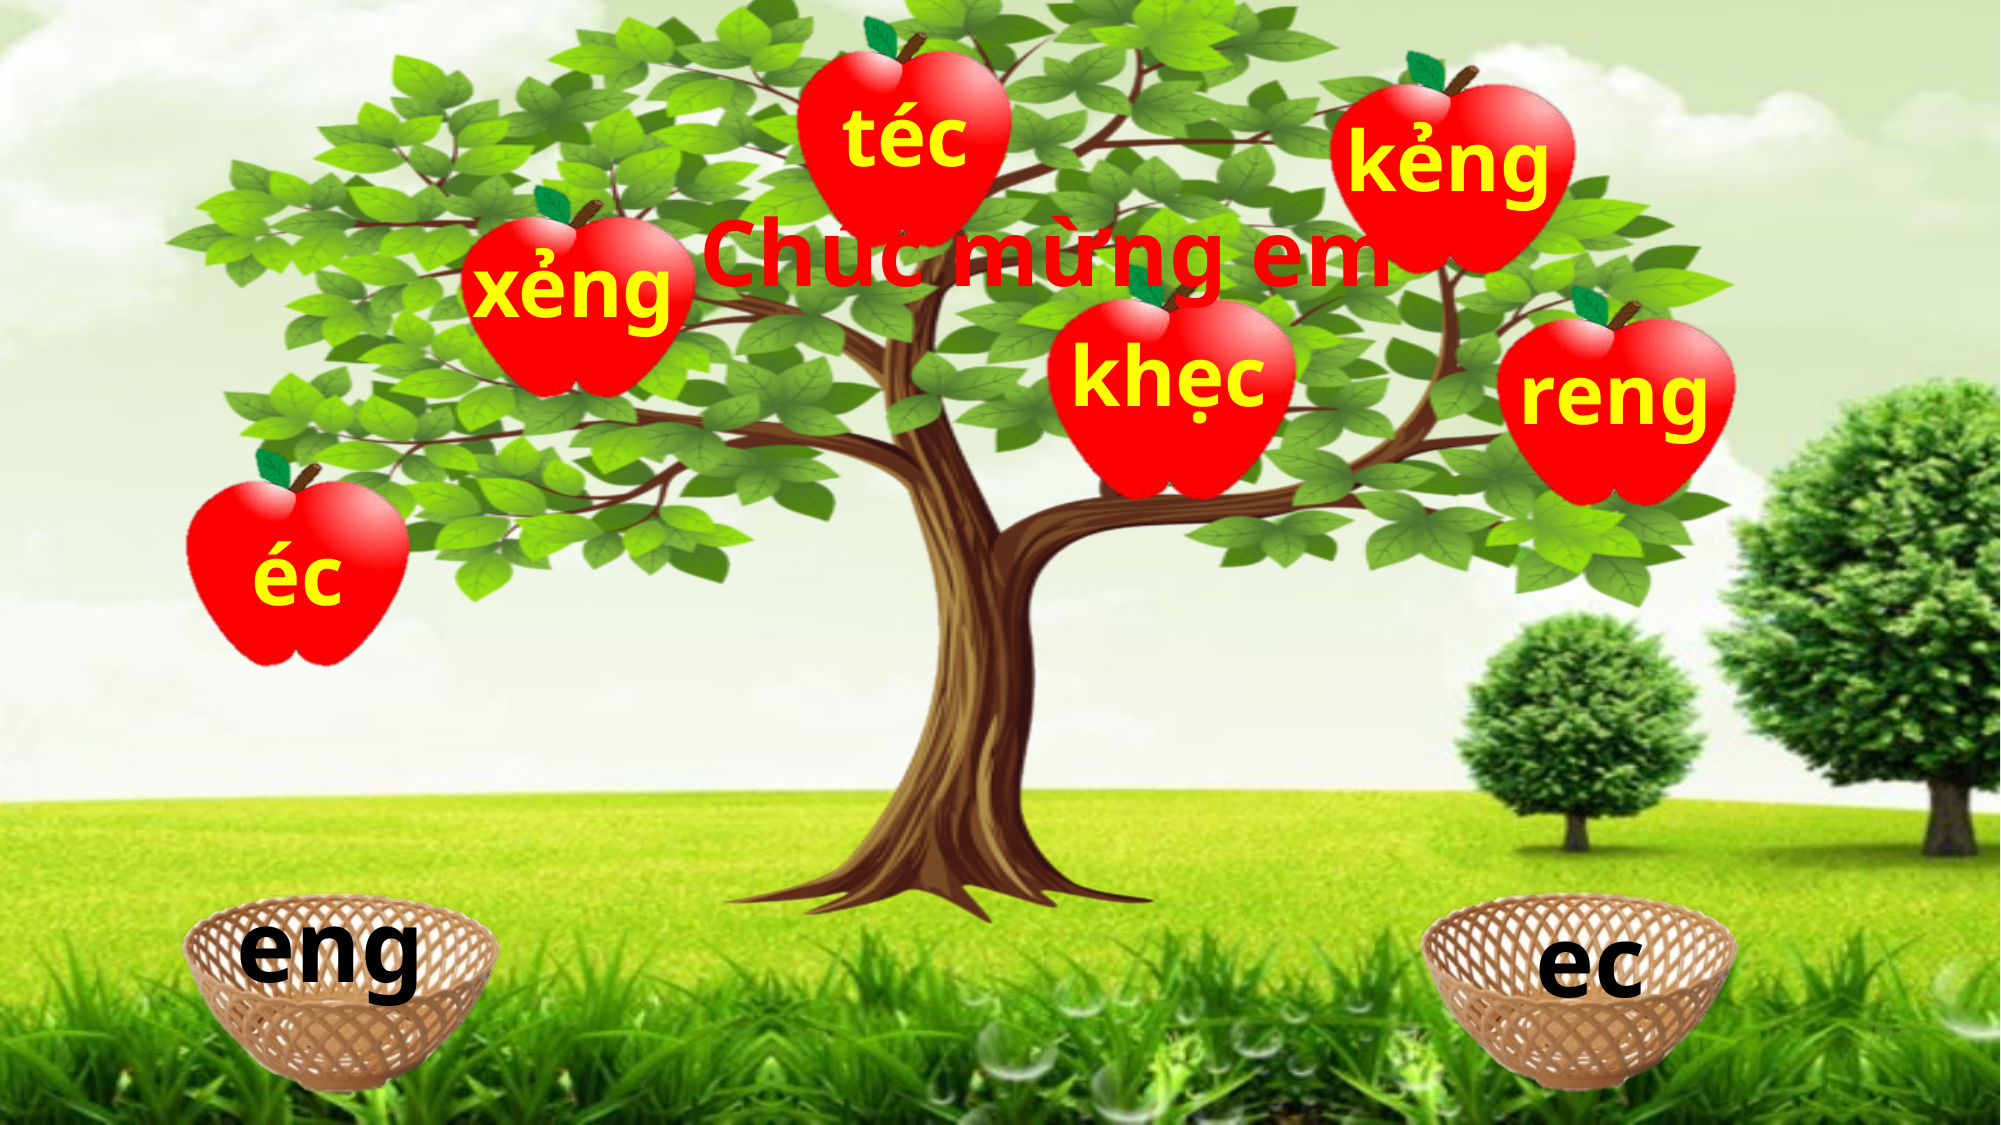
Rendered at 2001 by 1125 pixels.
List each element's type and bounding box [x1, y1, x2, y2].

text_box [972, 249, 1372, 515]
text_box [1425, 272, 1808, 520]
text_box [389, 172, 767, 412]
text_box [119, 435, 477, 680]
picture [0, 0, 2001, 1125]
text_box [732, 2, 1077, 262]
text_box [1256, 37, 1650, 288]
